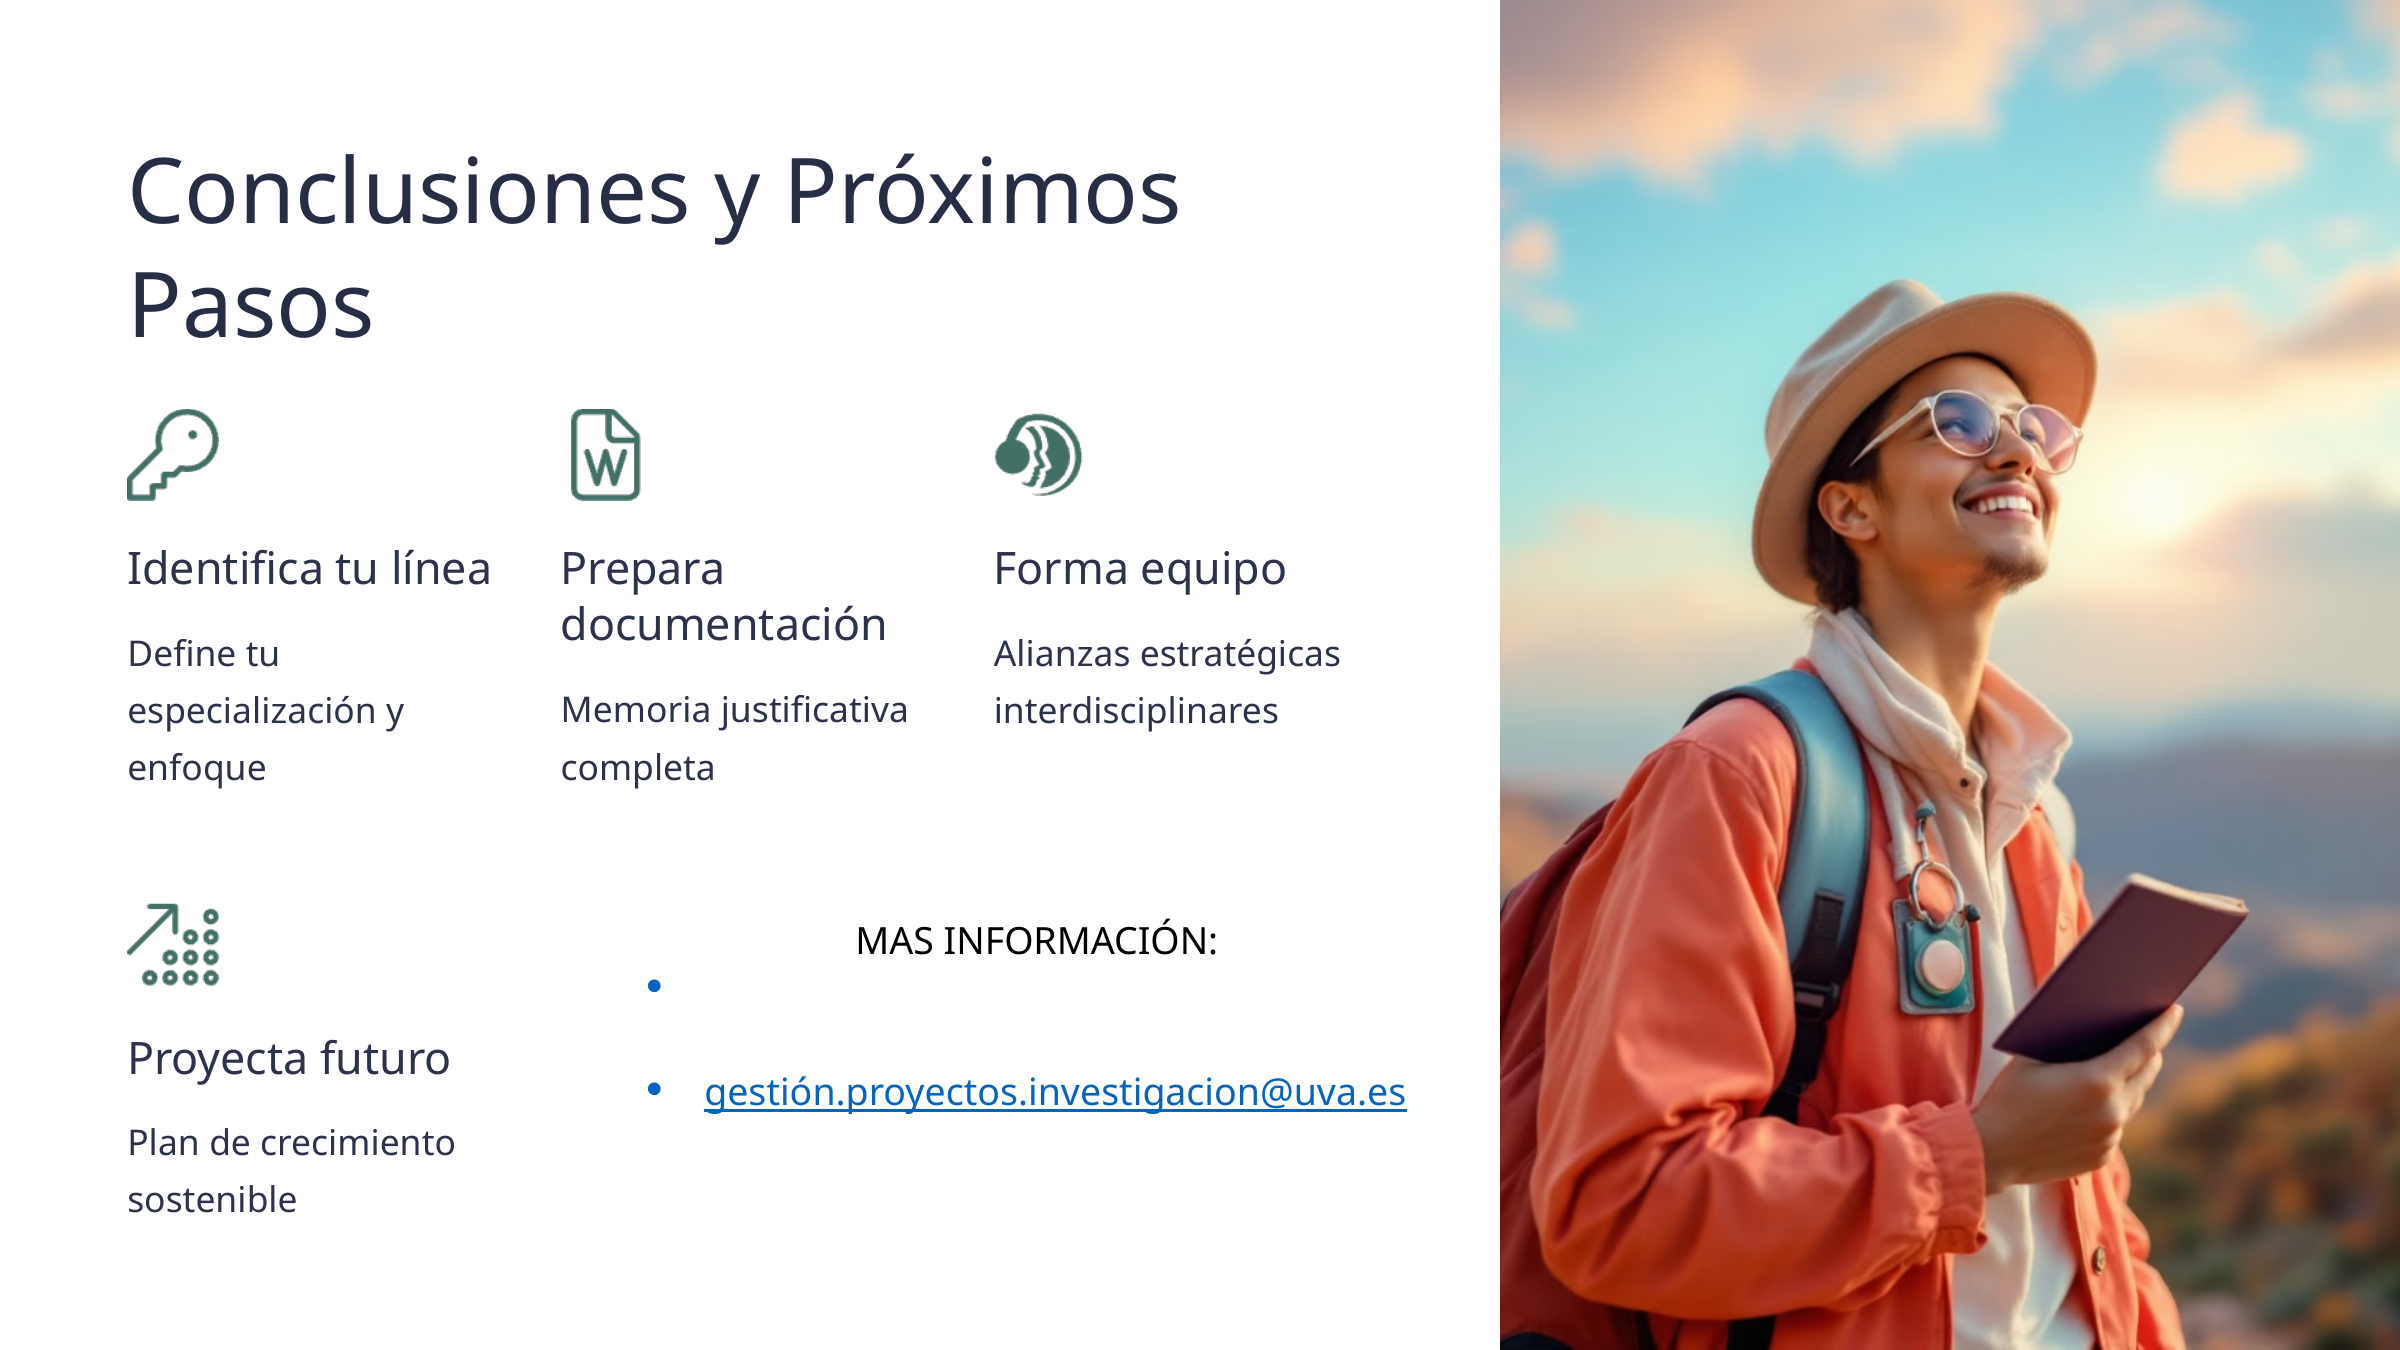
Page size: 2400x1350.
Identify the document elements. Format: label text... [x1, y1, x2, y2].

text_box Proyecta futuro [127, 1026, 506, 1084]
text_box Memoria justificativa completa [560, 672, 940, 789]
text_box Conclusiones y Próximos Pasos [127, 128, 1373, 356]
text_box Forma equipo [993, 537, 1373, 594]
text_box MAS INFORMACIÓN: https://investiga.uva.es/ (emoji web) gestión.proyectos.investigacion@uva.es (emoji mail) [632, 898, 1451, 1186]
picture [127, 899, 219, 991]
picture [1499, 0, 2400, 1350]
text_box Identifica tu línea [127, 537, 506, 594]
picture [560, 409, 652, 501]
text_box Plan de crecimiento sostenible [127, 1105, 506, 1222]
picture [127, 409, 219, 501]
text_box Define tu especialización y enfoque [127, 615, 506, 791]
text_box Alianzas estratégicas interdisciplinares [993, 615, 1373, 733]
text_box Prepara documentación [560, 537, 940, 651]
picture [993, 409, 1085, 501]
